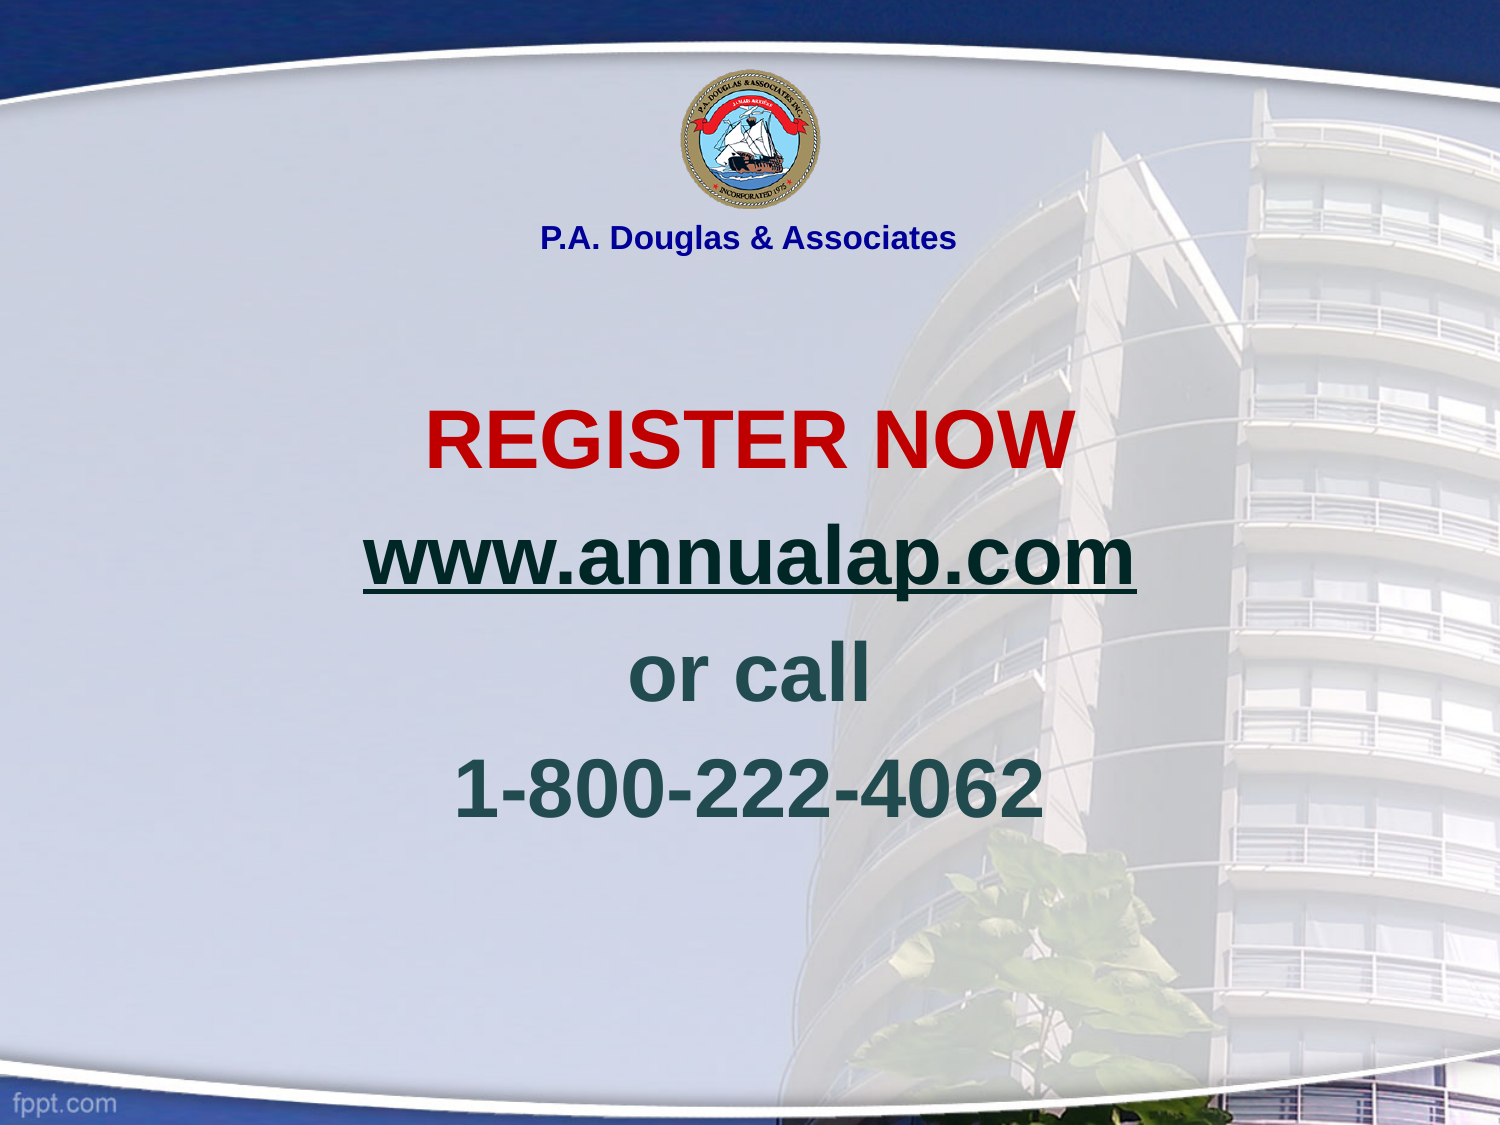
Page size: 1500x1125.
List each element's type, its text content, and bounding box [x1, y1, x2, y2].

picture [0, 0, 1500, 1125]
text_box REGISTER NOW www.annualap.com or call 1-800-222-4062 [74, 280, 1425, 1008]
